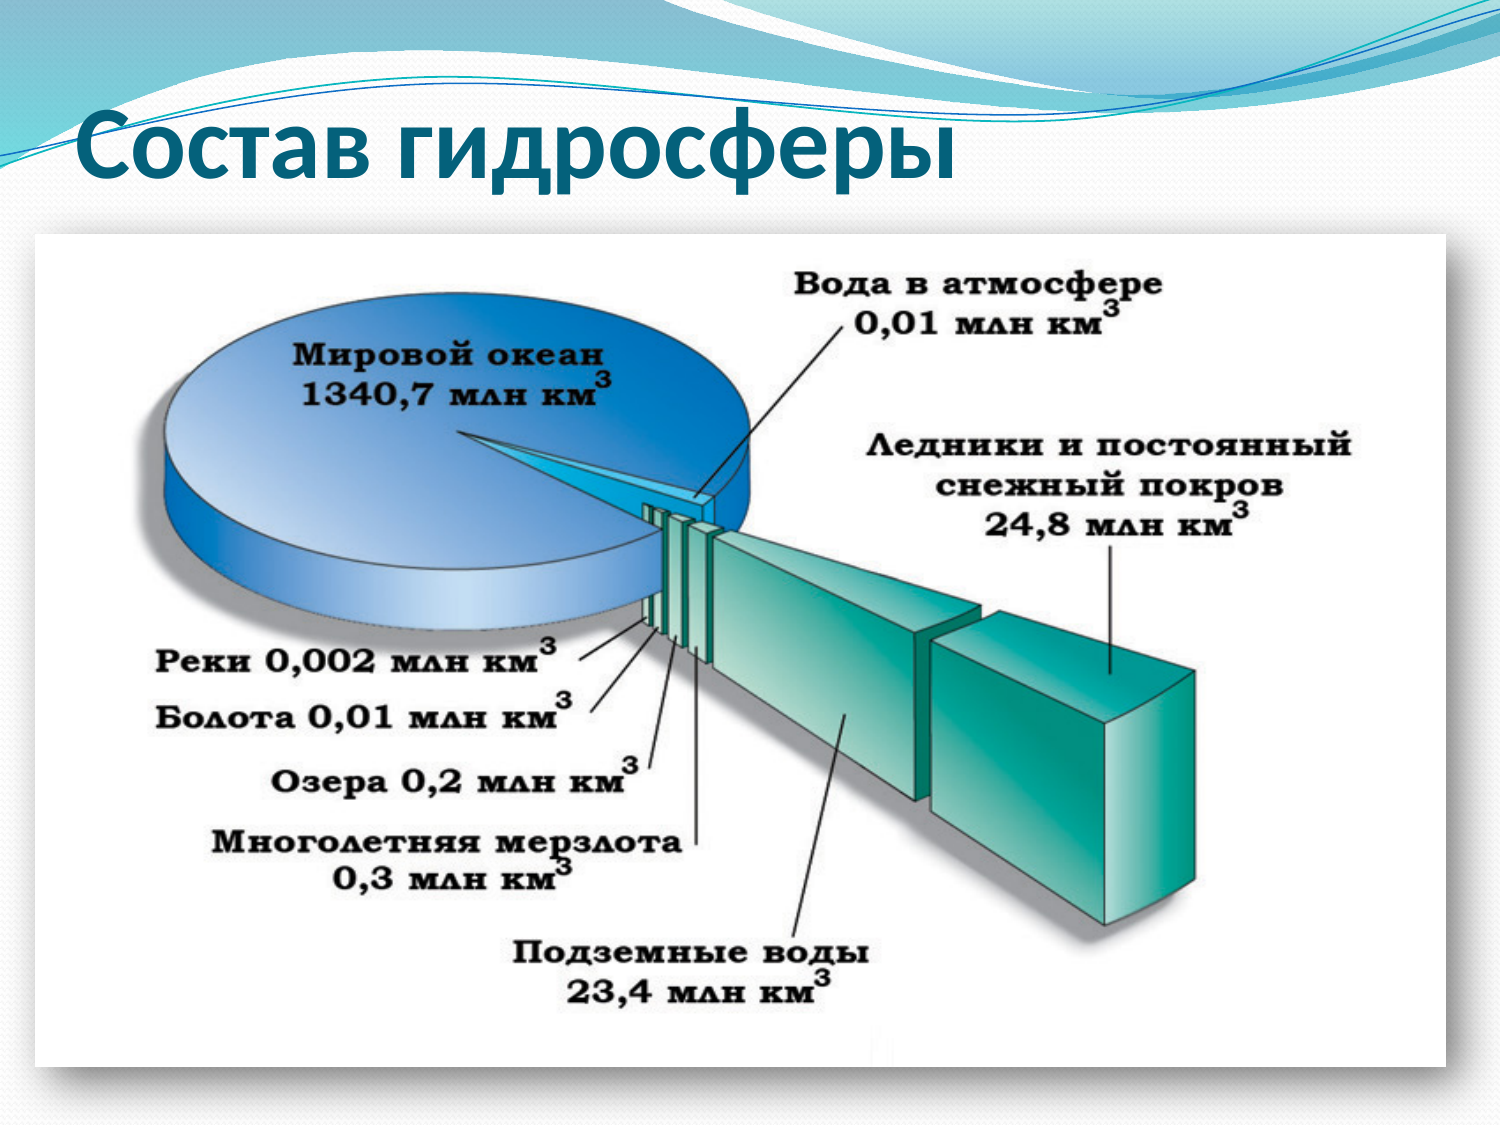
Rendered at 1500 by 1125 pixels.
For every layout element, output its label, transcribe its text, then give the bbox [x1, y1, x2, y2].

picture [34, 234, 1446, 1067]
title Состав гидросферы [75, 47, 1425, 200]
